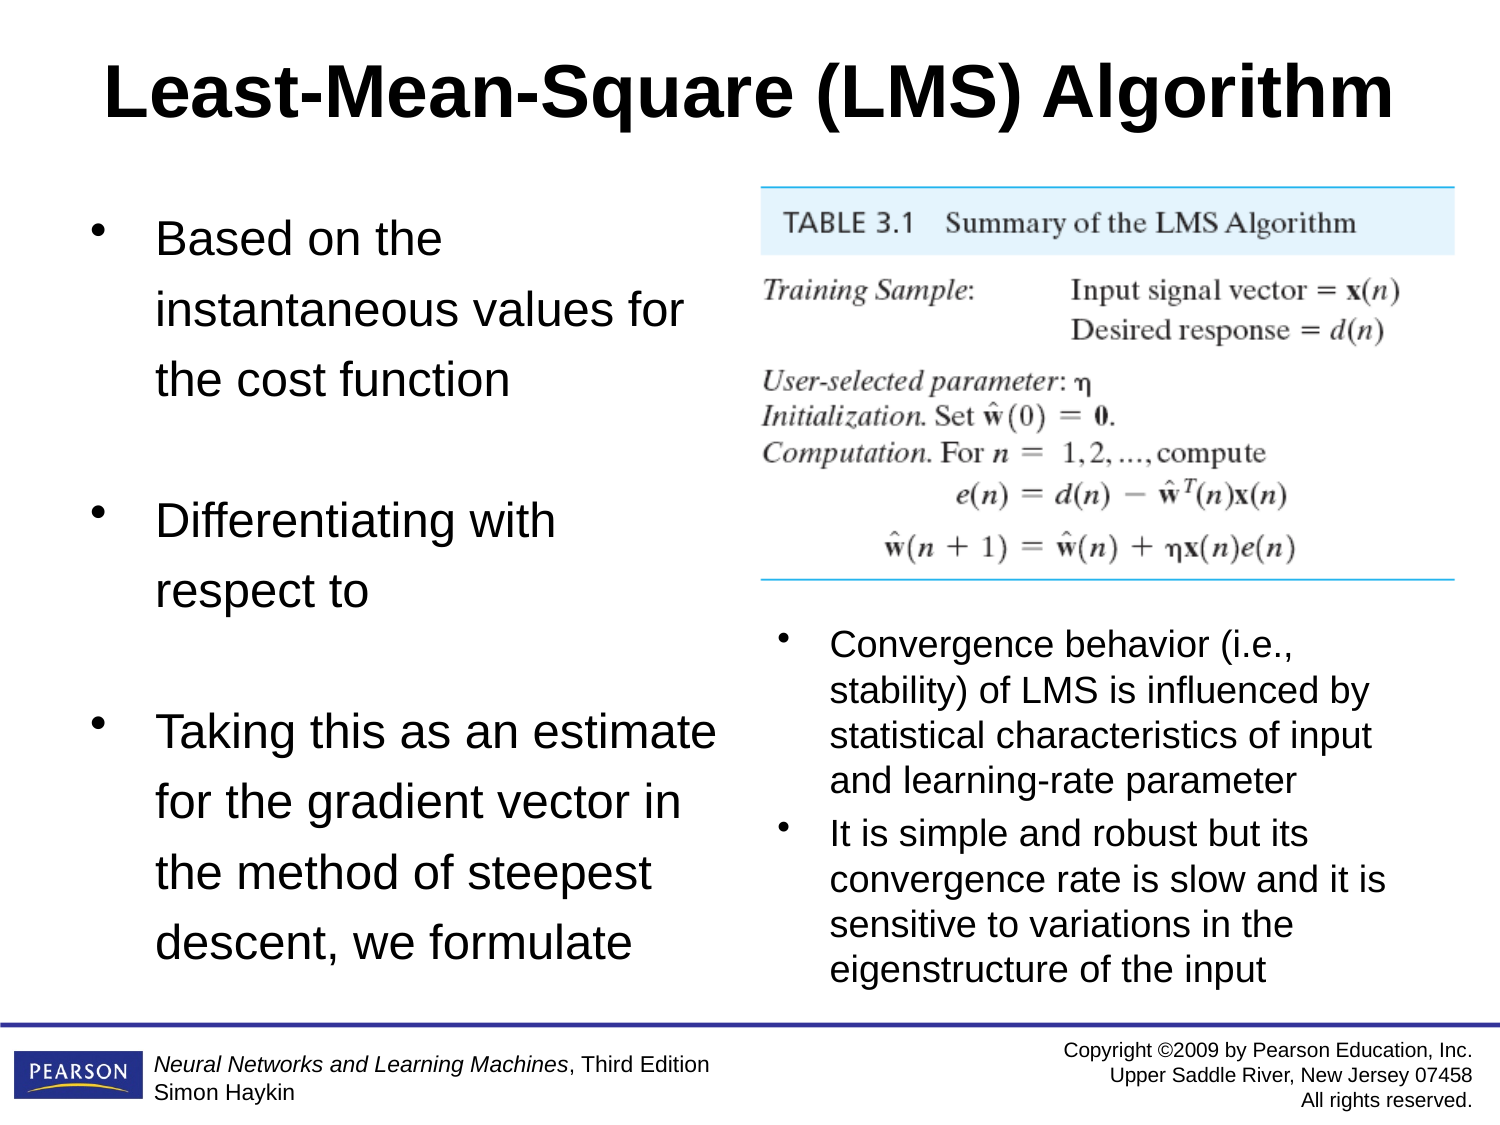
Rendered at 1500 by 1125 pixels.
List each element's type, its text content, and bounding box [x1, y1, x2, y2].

picture [12, 1049, 144, 1100]
picture [749, 174, 1463, 592]
title Least-Mean-Square (LMS) Algorithm [75, 50, 1425, 125]
